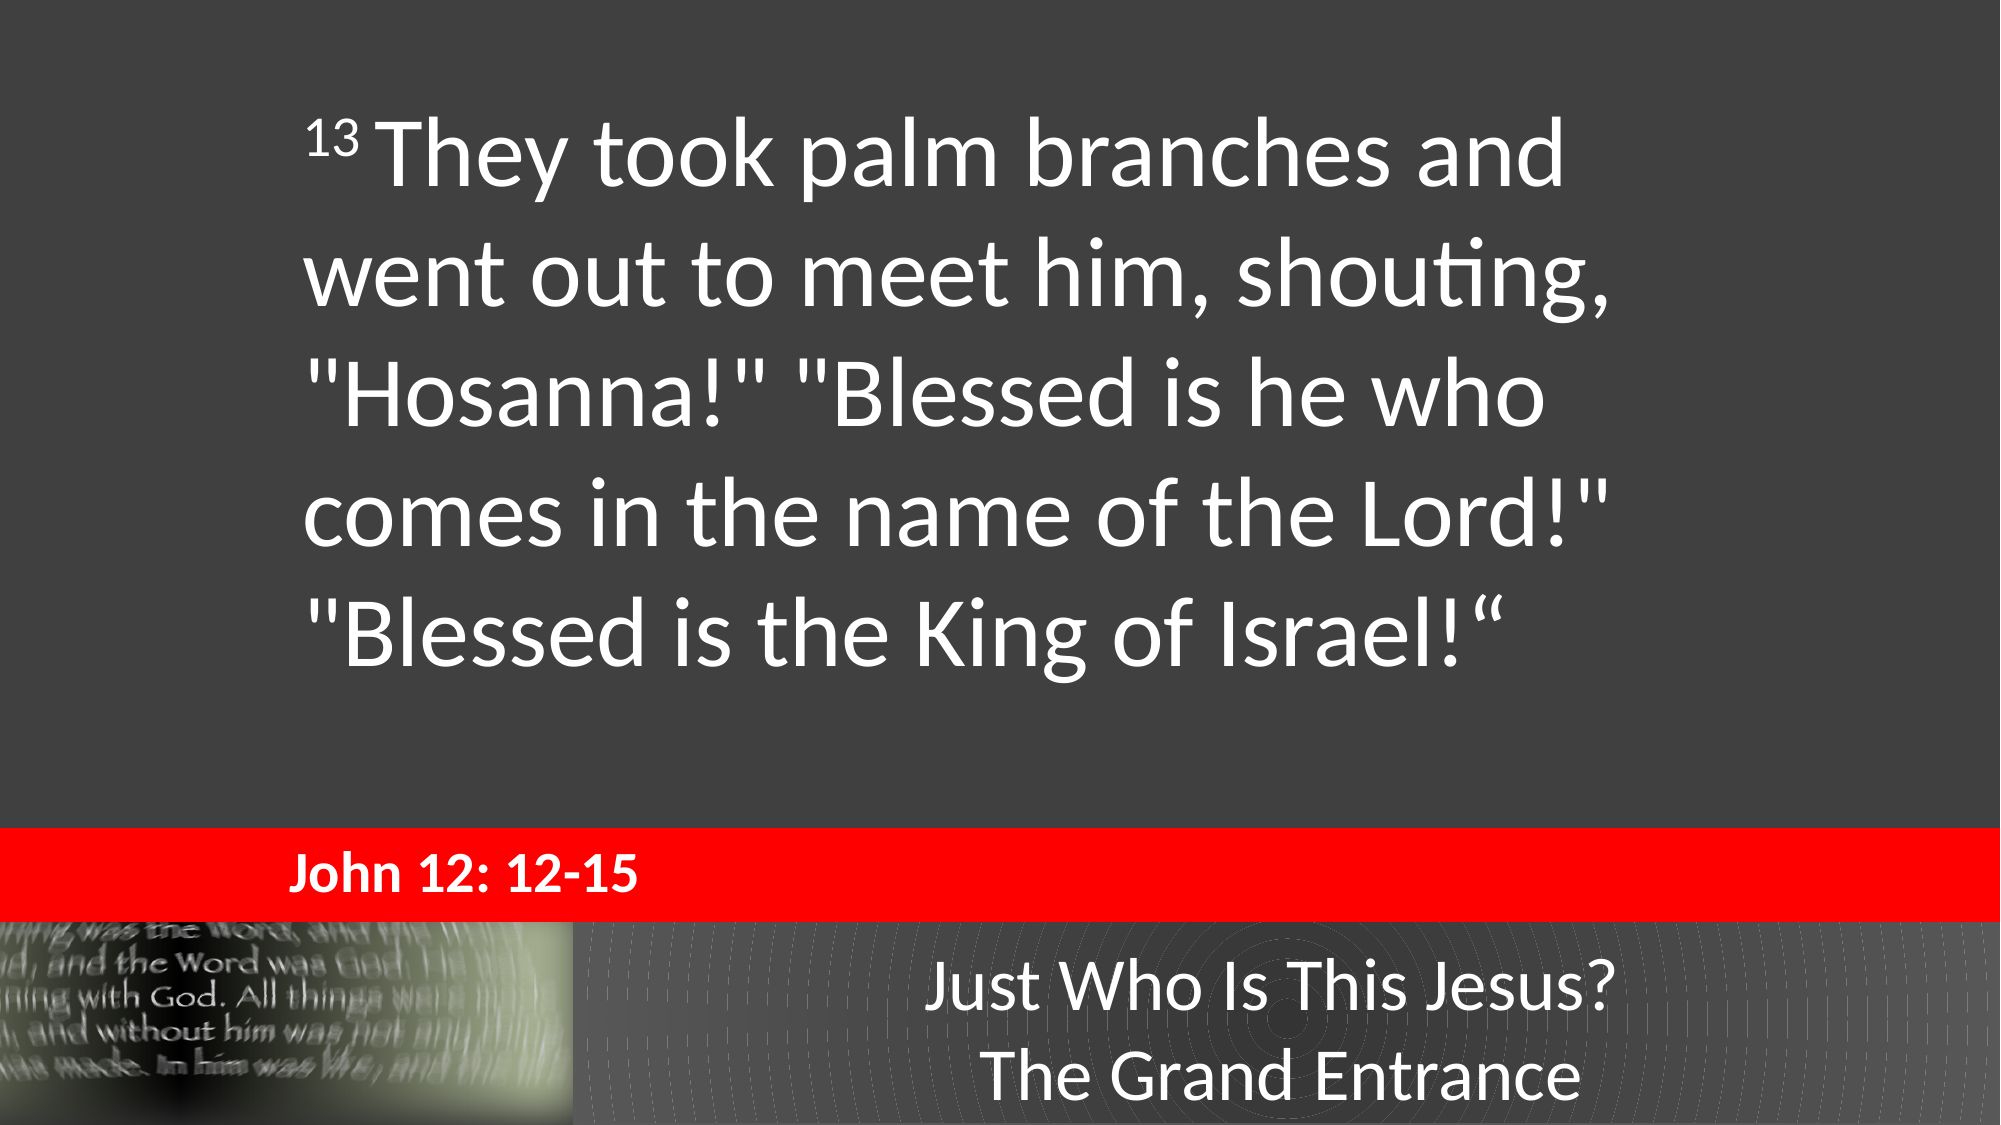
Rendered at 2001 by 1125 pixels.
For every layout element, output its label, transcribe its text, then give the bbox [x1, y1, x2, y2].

picture [0, 912, 576, 1125]
text_box John 12: 12-15 [275, 887, 1275, 912]
text_box 13 They took palm branches and went out to meet him, shouting, "Hosanna!" "Blessed is he who comes in the name of the Lord!" "Blessed is the King of Israel!“ [287, 79, 1713, 694]
text_box John 12: 12-15 [275, 826, 1275, 874]
text_box [579, 922, 2000, 1125]
text_box Just Who Is This Jesus? The Grand Entrance [837, 928, 1725, 1123]
text_box [0, 0, 2000, 828]
